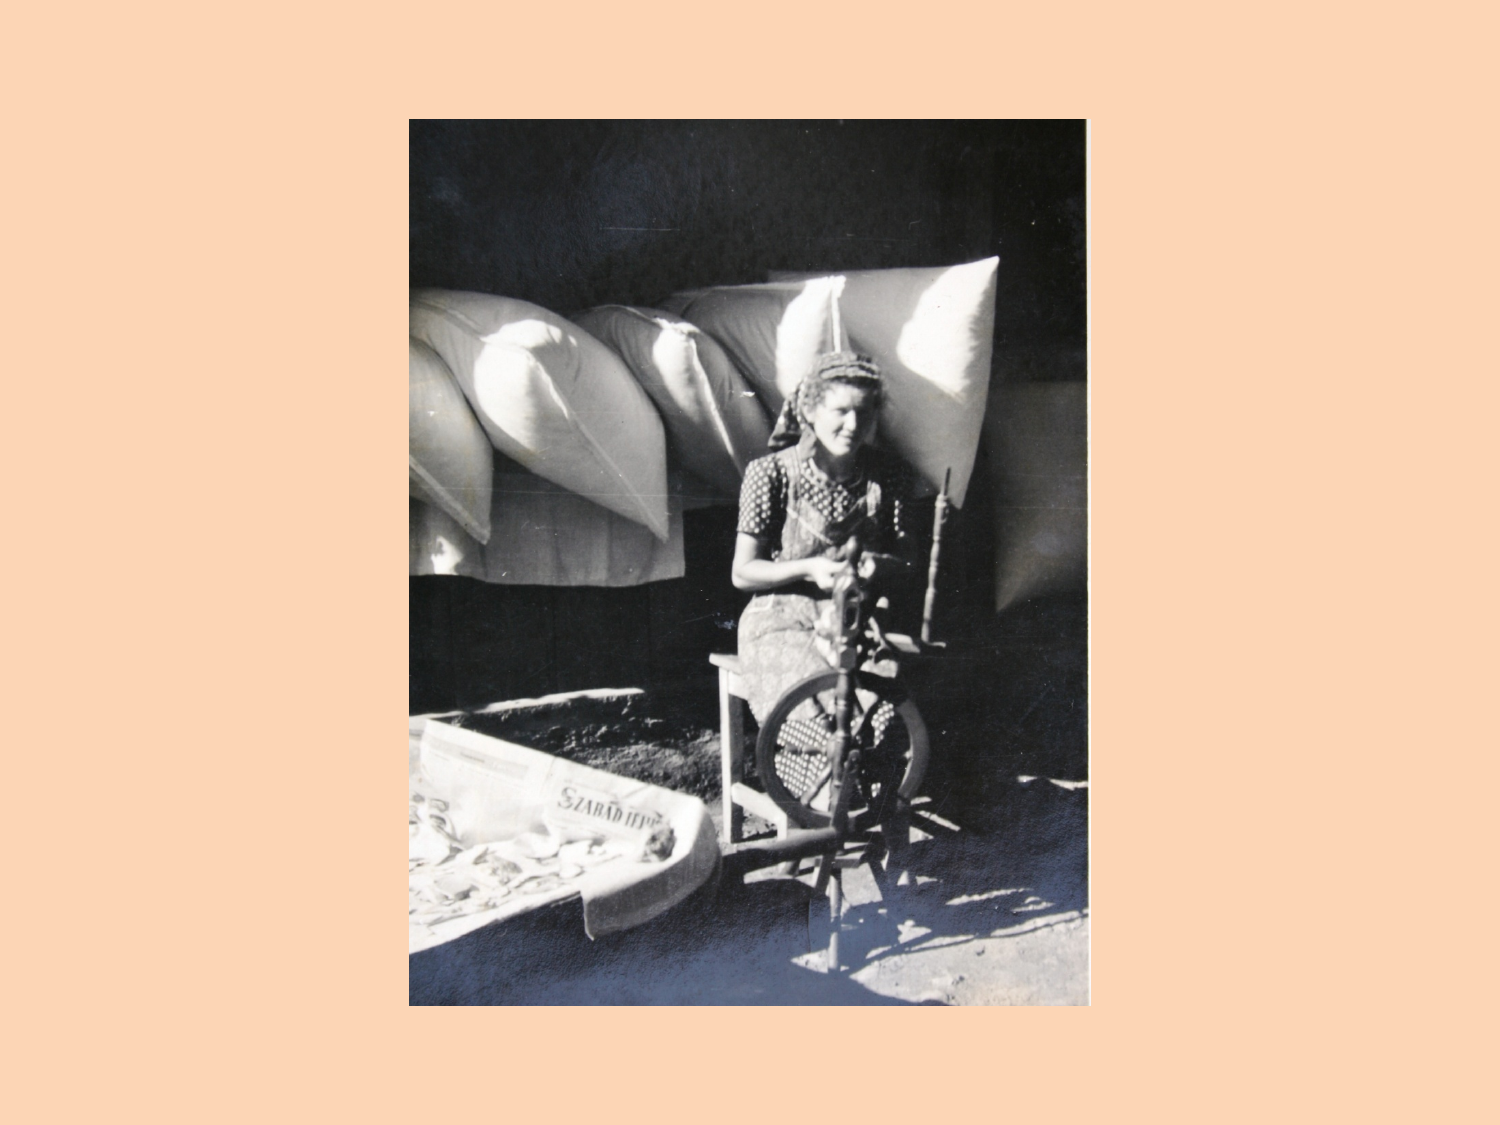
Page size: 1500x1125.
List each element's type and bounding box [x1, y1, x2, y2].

picture [408, 119, 1092, 1006]
